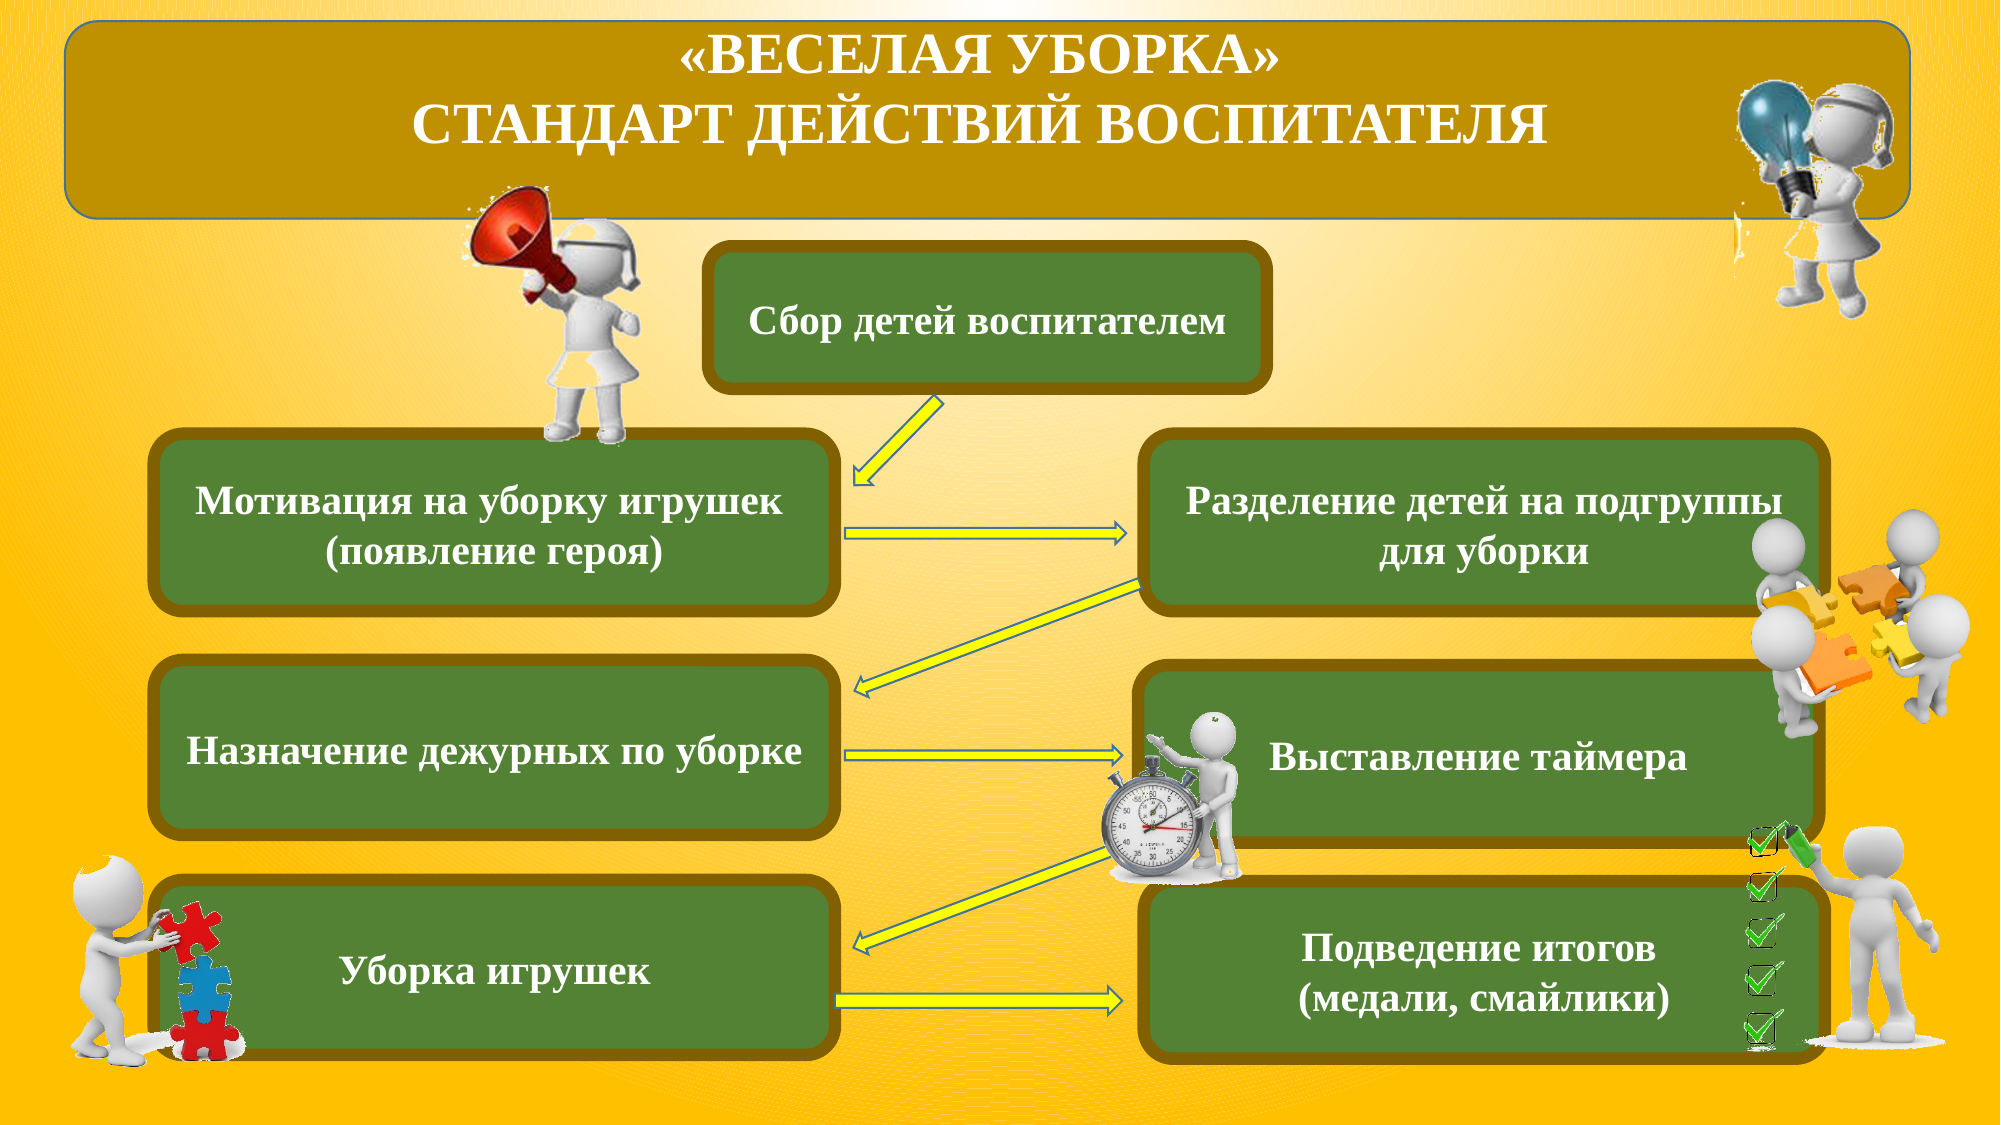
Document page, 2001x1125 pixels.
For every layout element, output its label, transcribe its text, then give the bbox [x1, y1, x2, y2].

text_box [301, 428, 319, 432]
text_box [721, 654, 740, 658]
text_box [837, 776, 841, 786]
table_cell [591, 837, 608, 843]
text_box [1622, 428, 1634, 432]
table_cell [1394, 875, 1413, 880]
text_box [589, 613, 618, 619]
text_box [1450, 659, 1464, 664]
text_box [1567, 613, 1577, 619]
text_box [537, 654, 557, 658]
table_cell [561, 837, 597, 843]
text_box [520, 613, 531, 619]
text_box [853, 576, 1144, 700]
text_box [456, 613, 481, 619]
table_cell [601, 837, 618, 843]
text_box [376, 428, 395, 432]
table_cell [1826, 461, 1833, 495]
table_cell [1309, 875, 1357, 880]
text_box [498, 613, 509, 619]
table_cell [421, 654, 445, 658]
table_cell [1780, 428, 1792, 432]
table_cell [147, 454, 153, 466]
text_box [1514, 428, 1534, 432]
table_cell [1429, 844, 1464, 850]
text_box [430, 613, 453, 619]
text_box Подведение итогов (медали, смайлики) [1142, 880, 1687, 1060]
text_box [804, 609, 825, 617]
text_box [1512, 613, 1523, 619]
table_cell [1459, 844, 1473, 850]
text_box Сбор детей воспитателем [707, 245, 1268, 390]
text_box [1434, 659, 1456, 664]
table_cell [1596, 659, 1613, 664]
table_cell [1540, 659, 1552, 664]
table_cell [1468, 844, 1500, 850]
text_box [835, 678, 841, 689]
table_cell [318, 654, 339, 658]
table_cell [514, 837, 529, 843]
picture [1734, 50, 1910, 326]
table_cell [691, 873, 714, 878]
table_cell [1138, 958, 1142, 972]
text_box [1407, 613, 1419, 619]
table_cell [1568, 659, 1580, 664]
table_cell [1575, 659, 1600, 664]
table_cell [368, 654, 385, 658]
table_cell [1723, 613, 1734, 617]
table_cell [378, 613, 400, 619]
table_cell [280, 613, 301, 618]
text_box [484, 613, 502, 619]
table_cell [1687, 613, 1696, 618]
text_box [1216, 613, 1261, 619]
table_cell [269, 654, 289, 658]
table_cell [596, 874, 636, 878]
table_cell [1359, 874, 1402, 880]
text_box [852, 858, 1071, 957]
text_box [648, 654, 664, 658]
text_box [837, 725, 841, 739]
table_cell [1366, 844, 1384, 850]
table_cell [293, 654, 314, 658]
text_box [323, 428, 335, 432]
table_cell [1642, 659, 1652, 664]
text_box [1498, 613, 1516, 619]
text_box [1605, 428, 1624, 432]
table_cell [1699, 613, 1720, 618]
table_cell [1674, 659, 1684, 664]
text_box [1169, 658, 1200, 664]
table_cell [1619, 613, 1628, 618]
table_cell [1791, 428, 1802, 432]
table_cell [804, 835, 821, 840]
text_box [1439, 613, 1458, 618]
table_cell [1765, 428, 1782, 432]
text_box [828, 667, 839, 679]
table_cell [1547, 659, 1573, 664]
text_box [853, 393, 945, 487]
text_box [553, 654, 566, 658]
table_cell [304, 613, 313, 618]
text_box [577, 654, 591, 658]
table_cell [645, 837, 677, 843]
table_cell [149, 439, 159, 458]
text_box [1132, 684, 1138, 693]
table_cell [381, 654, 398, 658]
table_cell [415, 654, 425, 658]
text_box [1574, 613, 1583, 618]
text_box Мотивация на уборку игрушек (появление героя) [152, 432, 837, 613]
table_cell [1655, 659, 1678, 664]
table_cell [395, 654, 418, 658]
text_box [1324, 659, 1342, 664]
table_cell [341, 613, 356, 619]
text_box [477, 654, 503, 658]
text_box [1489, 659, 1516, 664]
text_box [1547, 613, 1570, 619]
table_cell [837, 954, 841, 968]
picture [1071, 693, 1275, 897]
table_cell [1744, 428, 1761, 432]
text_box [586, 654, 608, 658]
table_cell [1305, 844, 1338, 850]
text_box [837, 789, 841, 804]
table_cell Воспитатели [694, 837, 746, 843]
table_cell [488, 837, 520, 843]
text_box [1186, 658, 1229, 664]
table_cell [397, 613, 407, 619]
text_box [1308, 613, 1333, 619]
text_box [1298, 613, 1314, 619]
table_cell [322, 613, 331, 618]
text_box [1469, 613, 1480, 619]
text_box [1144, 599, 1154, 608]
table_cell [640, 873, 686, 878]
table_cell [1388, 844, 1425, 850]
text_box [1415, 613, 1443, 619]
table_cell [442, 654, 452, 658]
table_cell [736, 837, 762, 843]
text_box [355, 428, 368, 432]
picture [0, 842, 312, 1079]
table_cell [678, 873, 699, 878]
text_box [739, 613, 784, 619]
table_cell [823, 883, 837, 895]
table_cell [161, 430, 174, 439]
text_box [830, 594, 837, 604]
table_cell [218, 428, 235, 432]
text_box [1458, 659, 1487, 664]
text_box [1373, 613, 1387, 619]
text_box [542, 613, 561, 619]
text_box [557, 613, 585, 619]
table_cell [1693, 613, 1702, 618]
text_box [1265, 613, 1304, 619]
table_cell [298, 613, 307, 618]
text_box [1481, 659, 1494, 664]
picture [1687, 796, 1995, 1073]
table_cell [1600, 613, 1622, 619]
text_box [477, 613, 488, 619]
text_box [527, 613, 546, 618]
text_box [1139, 668, 1151, 675]
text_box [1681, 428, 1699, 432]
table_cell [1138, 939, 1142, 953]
text_box [1346, 613, 1361, 619]
text_box [1217, 658, 1255, 664]
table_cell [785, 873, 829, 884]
text_box [785, 653, 813, 659]
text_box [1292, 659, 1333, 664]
text_box [667, 613, 692, 619]
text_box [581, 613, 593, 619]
text_box [1540, 613, 1550, 619]
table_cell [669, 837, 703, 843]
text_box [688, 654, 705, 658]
text_box Выставление таймера [1137, 664, 1821, 844]
text_box [1490, 428, 1511, 432]
text_box [843, 749, 1071, 762]
text_box [757, 653, 794, 658]
text_box [686, 613, 702, 619]
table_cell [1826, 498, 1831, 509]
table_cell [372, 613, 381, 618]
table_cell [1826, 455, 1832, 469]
text_box [499, 654, 511, 658]
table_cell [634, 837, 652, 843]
text_box [640, 613, 654, 619]
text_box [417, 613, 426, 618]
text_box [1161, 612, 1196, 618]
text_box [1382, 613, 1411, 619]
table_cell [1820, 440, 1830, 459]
text_box [1328, 613, 1352, 619]
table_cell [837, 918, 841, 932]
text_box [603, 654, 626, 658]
text_box Назначение дежурных по уборке [152, 658, 837, 837]
text_box [1145, 659, 1184, 669]
table_cell Воспитатели [750, 873, 797, 878]
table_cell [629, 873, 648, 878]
text_box [449, 428, 461, 432]
text_box [450, 613, 460, 619]
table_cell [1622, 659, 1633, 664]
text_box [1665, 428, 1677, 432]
text_box [529, 654, 542, 658]
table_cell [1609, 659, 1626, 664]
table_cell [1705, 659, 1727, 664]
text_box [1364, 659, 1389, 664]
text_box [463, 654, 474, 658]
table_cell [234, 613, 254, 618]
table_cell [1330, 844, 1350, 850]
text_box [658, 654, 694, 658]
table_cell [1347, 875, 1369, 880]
text_box [1549, 428, 1563, 432]
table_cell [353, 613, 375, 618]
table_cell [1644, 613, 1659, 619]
text_box [1511, 659, 1524, 664]
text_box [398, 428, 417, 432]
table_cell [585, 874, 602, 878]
text_box [696, 613, 735, 619]
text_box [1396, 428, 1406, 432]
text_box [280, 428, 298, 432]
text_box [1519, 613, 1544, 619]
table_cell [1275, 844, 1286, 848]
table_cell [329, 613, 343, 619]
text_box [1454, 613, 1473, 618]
text_box [470, 654, 481, 658]
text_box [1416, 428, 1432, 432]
text_box [1134, 674, 1144, 685]
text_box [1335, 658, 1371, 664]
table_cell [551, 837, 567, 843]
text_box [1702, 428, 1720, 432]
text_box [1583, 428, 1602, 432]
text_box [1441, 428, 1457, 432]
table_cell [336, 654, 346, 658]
text_box Уборка игрушек [312, 878, 837, 1056]
text_box [1537, 428, 1551, 432]
text_box Разделение детей на подгруппы для уборки [1142, 432, 1826, 613]
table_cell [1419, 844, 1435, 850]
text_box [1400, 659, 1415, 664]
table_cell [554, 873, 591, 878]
text_box [1253, 613, 1272, 619]
picture [461, 186, 662, 466]
text_box [733, 653, 765, 658]
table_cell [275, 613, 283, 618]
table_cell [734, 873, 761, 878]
text_box [438, 428, 451, 432]
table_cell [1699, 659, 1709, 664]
text_box [728, 613, 747, 619]
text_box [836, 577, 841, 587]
table_cell Воспитатели [752, 837, 813, 843]
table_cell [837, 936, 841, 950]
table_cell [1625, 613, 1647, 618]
picture [1734, 509, 1990, 741]
text_box [1425, 659, 1440, 664]
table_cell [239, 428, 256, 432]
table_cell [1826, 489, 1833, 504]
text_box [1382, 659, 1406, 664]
text_box [1244, 659, 1267, 664]
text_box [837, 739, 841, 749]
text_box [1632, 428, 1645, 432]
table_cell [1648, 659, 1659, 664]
text_box [423, 613, 433, 618]
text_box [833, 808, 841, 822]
text_box [648, 613, 672, 619]
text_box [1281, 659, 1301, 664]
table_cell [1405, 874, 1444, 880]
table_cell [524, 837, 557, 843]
text_box [843, 520, 1128, 547]
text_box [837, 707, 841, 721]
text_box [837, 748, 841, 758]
text_box [799, 654, 826, 662]
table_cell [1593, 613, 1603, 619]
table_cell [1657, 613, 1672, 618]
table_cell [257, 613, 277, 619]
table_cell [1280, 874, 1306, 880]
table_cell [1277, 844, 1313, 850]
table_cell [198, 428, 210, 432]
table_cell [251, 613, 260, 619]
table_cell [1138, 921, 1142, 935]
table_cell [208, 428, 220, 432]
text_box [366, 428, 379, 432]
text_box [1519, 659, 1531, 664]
text_box [833, 984, 1124, 1018]
text_box [1491, 613, 1502, 619]
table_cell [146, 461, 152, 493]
text_box «ВЕСЕЛАЯ УБОРКА» СТАНДАРТ ДЕЙСТВИЙ ВОСПИТАТЕЛЯ [63, 20, 1911, 220]
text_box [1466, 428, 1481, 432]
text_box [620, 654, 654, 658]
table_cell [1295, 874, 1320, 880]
text_box [817, 660, 834, 669]
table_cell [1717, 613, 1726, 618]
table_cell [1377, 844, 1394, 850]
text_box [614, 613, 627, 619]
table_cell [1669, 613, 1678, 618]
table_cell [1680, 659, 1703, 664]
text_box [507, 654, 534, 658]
